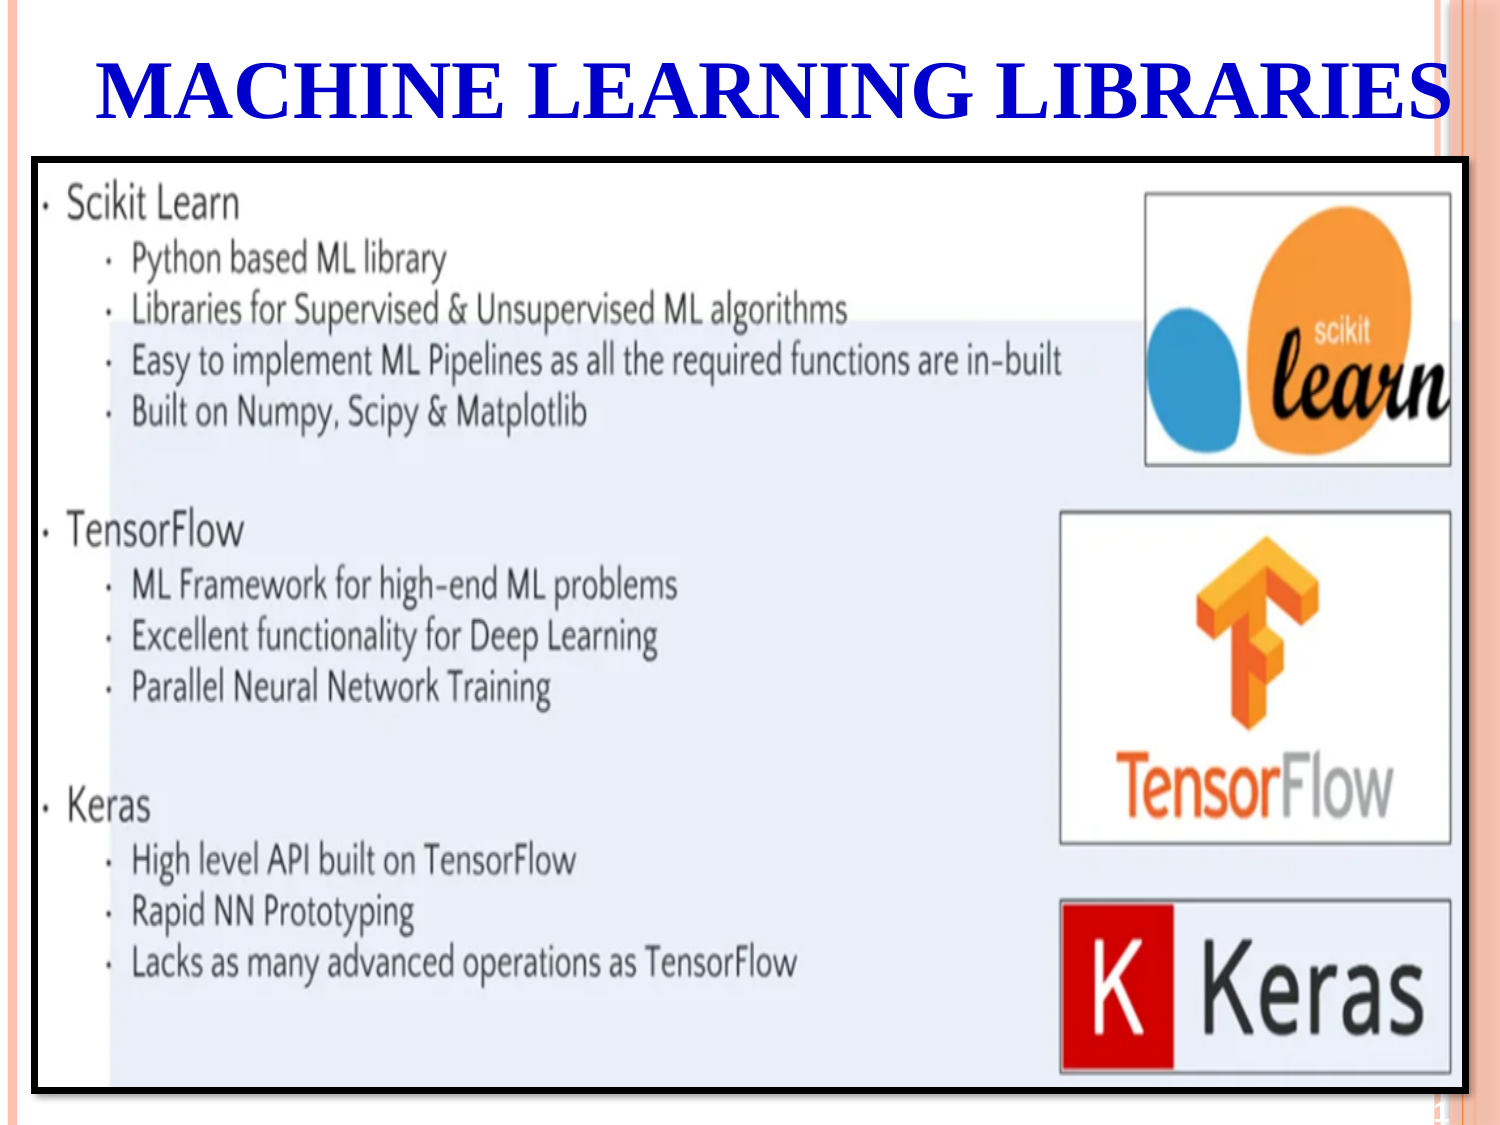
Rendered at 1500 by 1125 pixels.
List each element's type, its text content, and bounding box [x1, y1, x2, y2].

slide_number 51 [1418, 1051, 1479, 1112]
picture [36, 161, 1463, 1088]
title Machine Learning Libraries [75, 37, 1475, 143]
